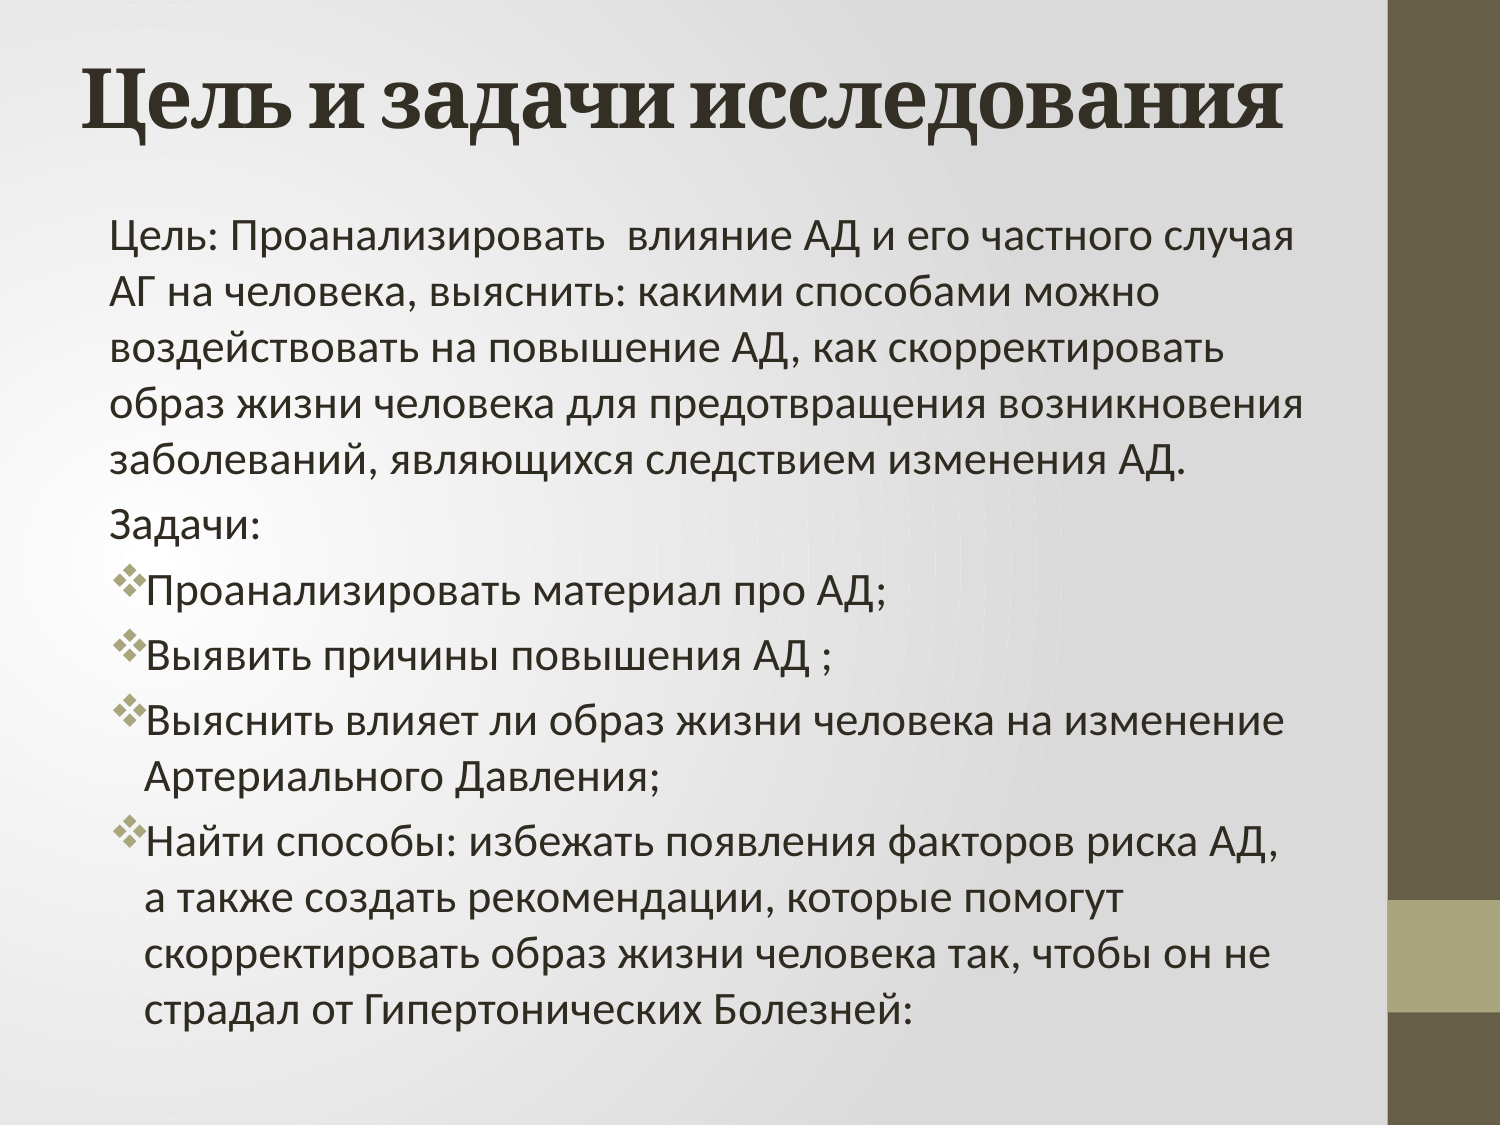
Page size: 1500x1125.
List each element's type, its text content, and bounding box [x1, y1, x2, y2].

title Цель и задачи исследования [64, 1, 1315, 190]
list Цель: Проанализировать влияние АД и его частного случая АГ на человека, выяснить: какими способами можно воздействовать на повышение АД, как скорректировать образ жизни человека для предотвращения возникновения заболеваний, являющихся следствием изменения АД. Задачи: Проанализировать материал про АД; Выявить причины повышения АД ; Выяснить влияет ли образ жизни человека на изменение Артериального Давления; Найти способы: избежать появления факторов риска АД, а также создать рекомендации, которые помогут скорректировать образ жизни человека так, чтобы он не страдал от Гипертонических Болезней: [76, 196, 1327, 1059]
